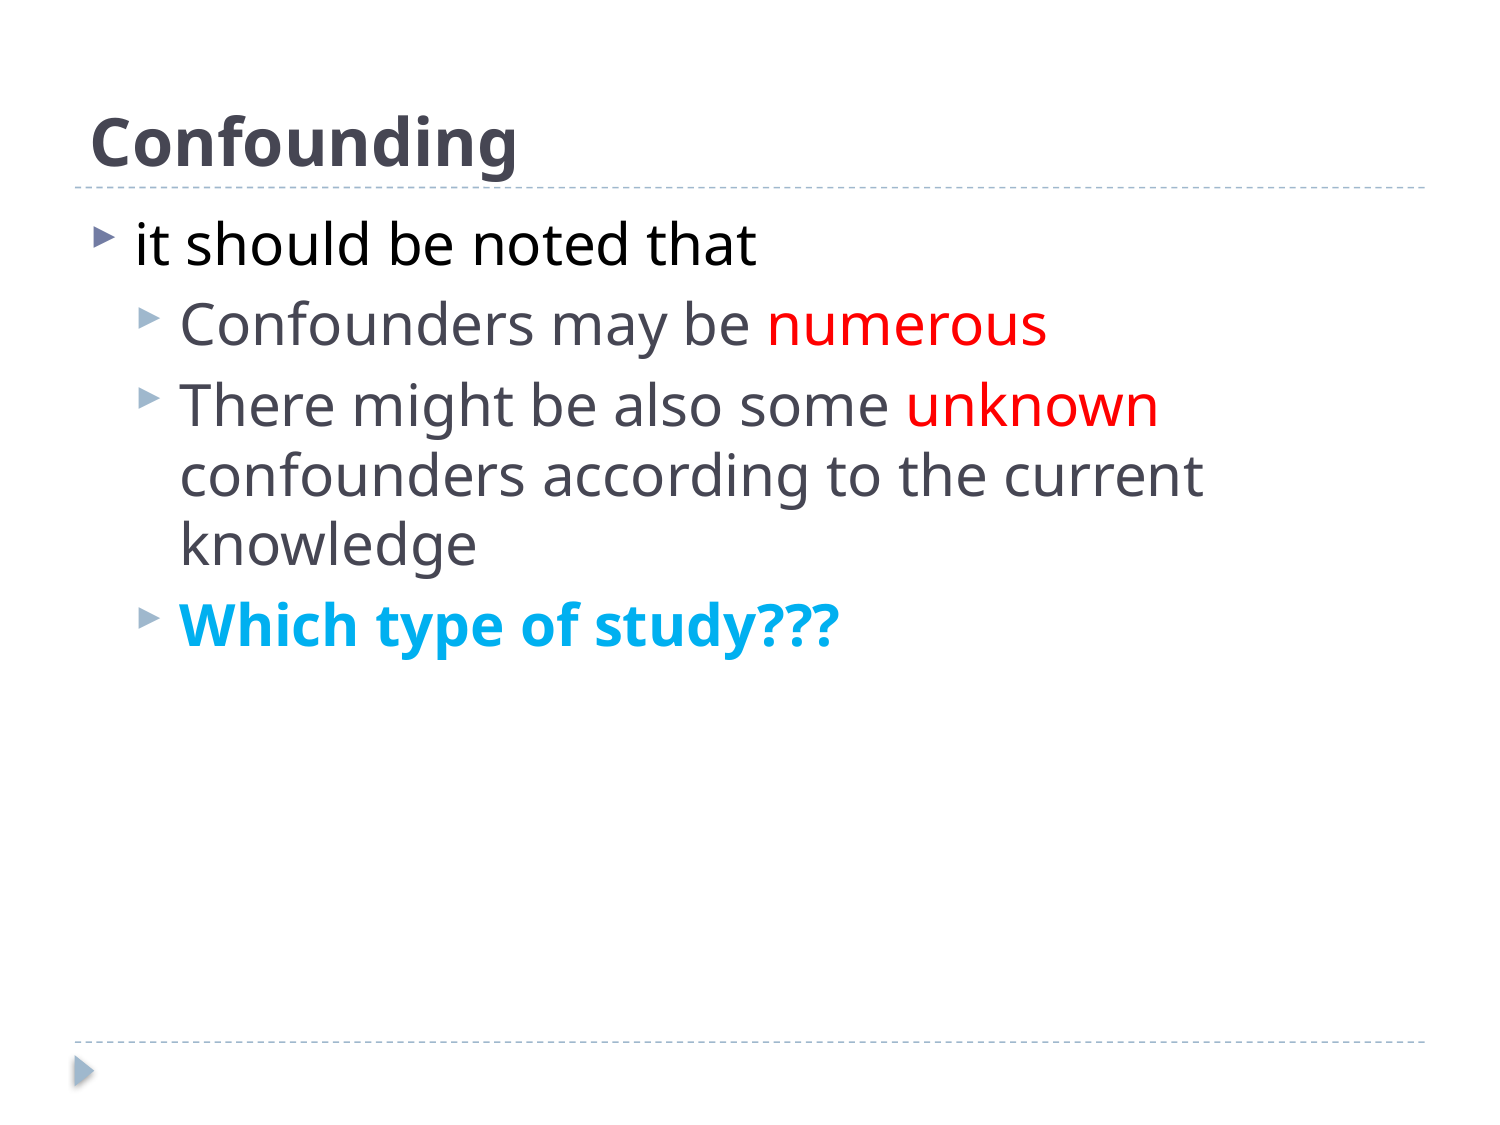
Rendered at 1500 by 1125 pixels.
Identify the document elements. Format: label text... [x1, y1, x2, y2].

list it should be noted that Confounders may be numerous There might be also some unknown confounders according to the current knowledge Which type of study??? [75, 200, 1425, 1010]
title Confounding [75, 24, 1425, 188]
